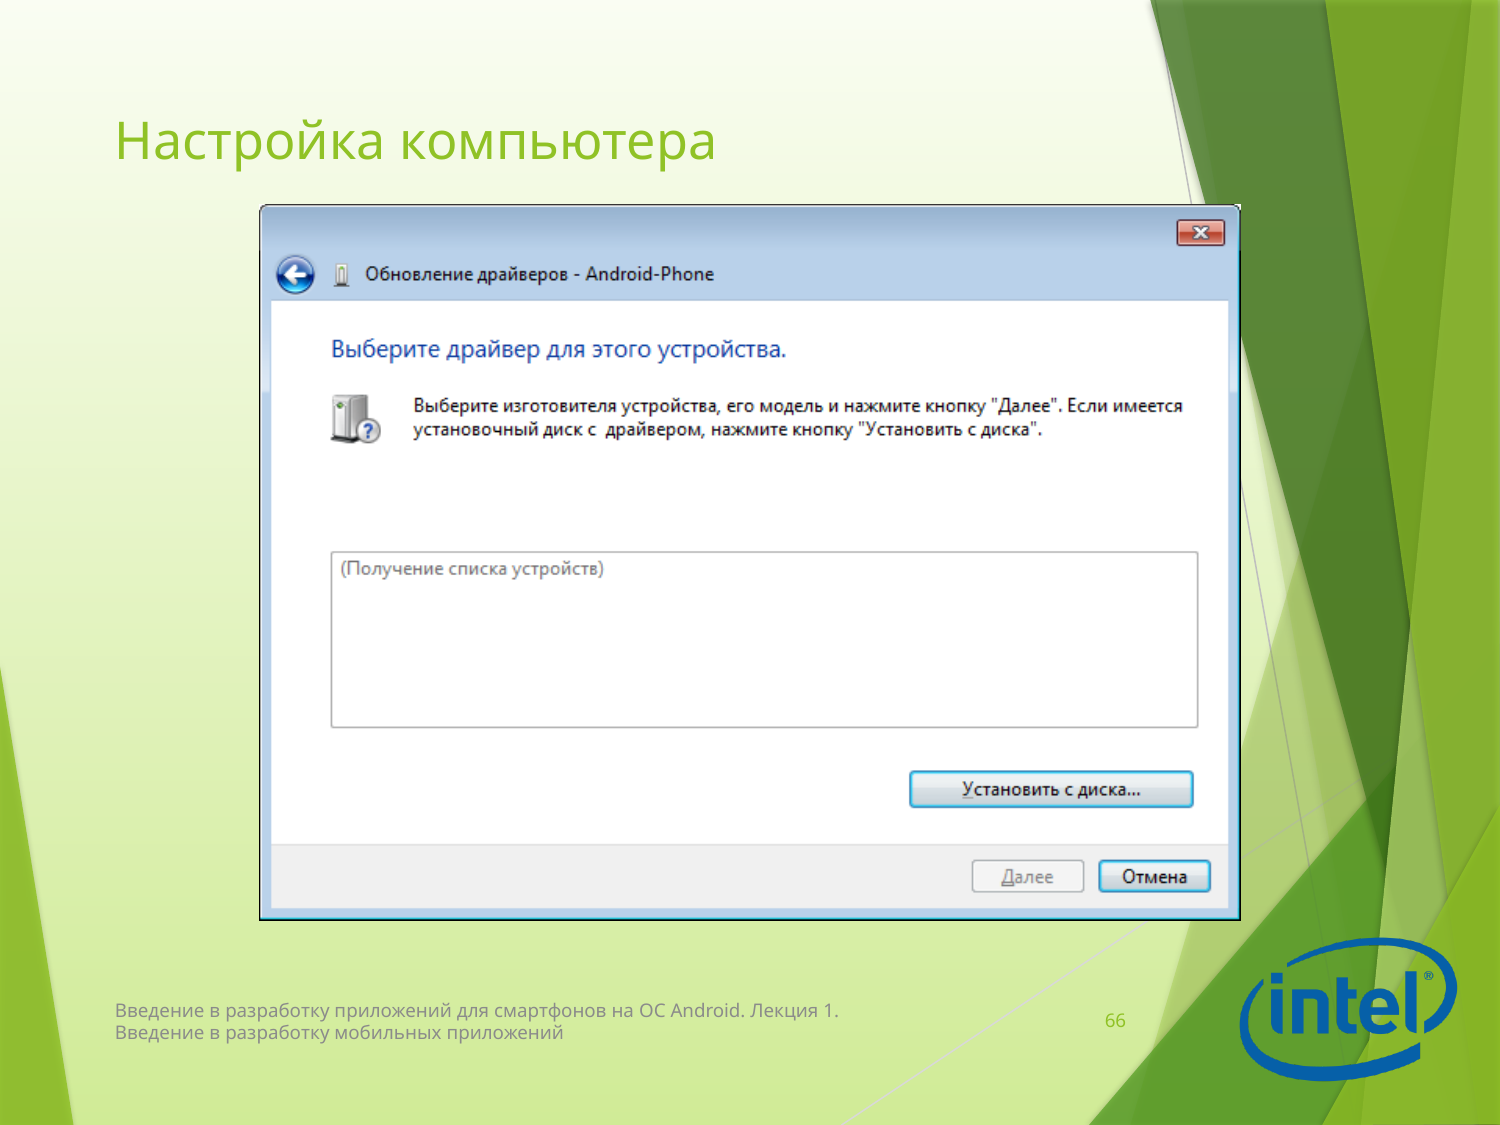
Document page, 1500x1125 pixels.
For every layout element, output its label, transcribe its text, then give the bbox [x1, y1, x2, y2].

picture [258, 204, 1500, 1125]
title Настройка компьютера [99, 99, 1142, 211]
slide_number 66 [1057, 991, 1142, 1051]
footer Введение в разработку приложений для смартфонов на ОС Android. Лекция 1. Введение в разработку мобильных приложений [99, 991, 859, 1051]
